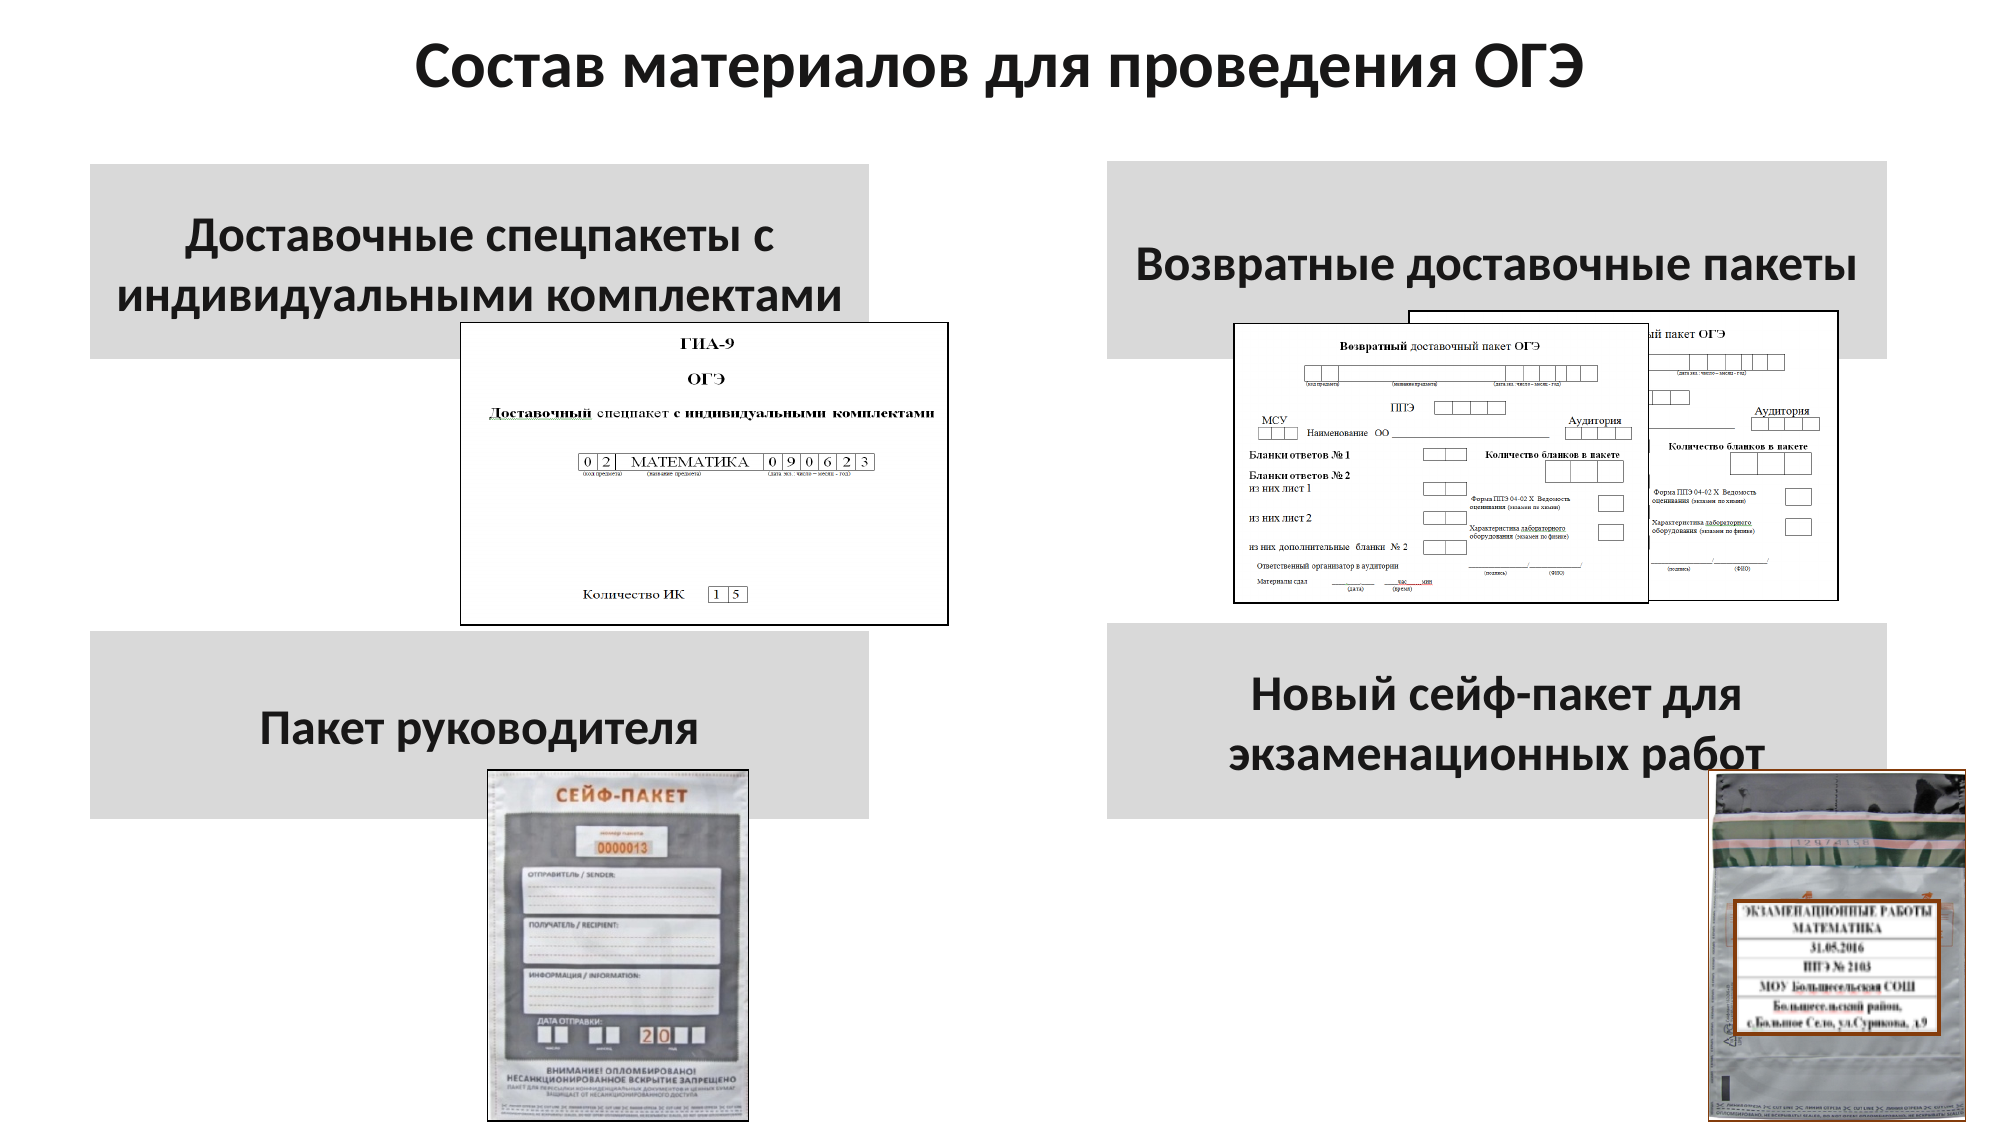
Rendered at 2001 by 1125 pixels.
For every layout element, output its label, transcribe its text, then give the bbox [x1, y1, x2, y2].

picture [1234, 311, 1837, 603]
picture [461, 323, 948, 625]
picture [488, 770, 748, 1121]
picture [1709, 770, 1965, 1121]
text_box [90, 162, 1886, 818]
text_box Состав материалов для проведения ОГЭ [235, 13, 1765, 109]
